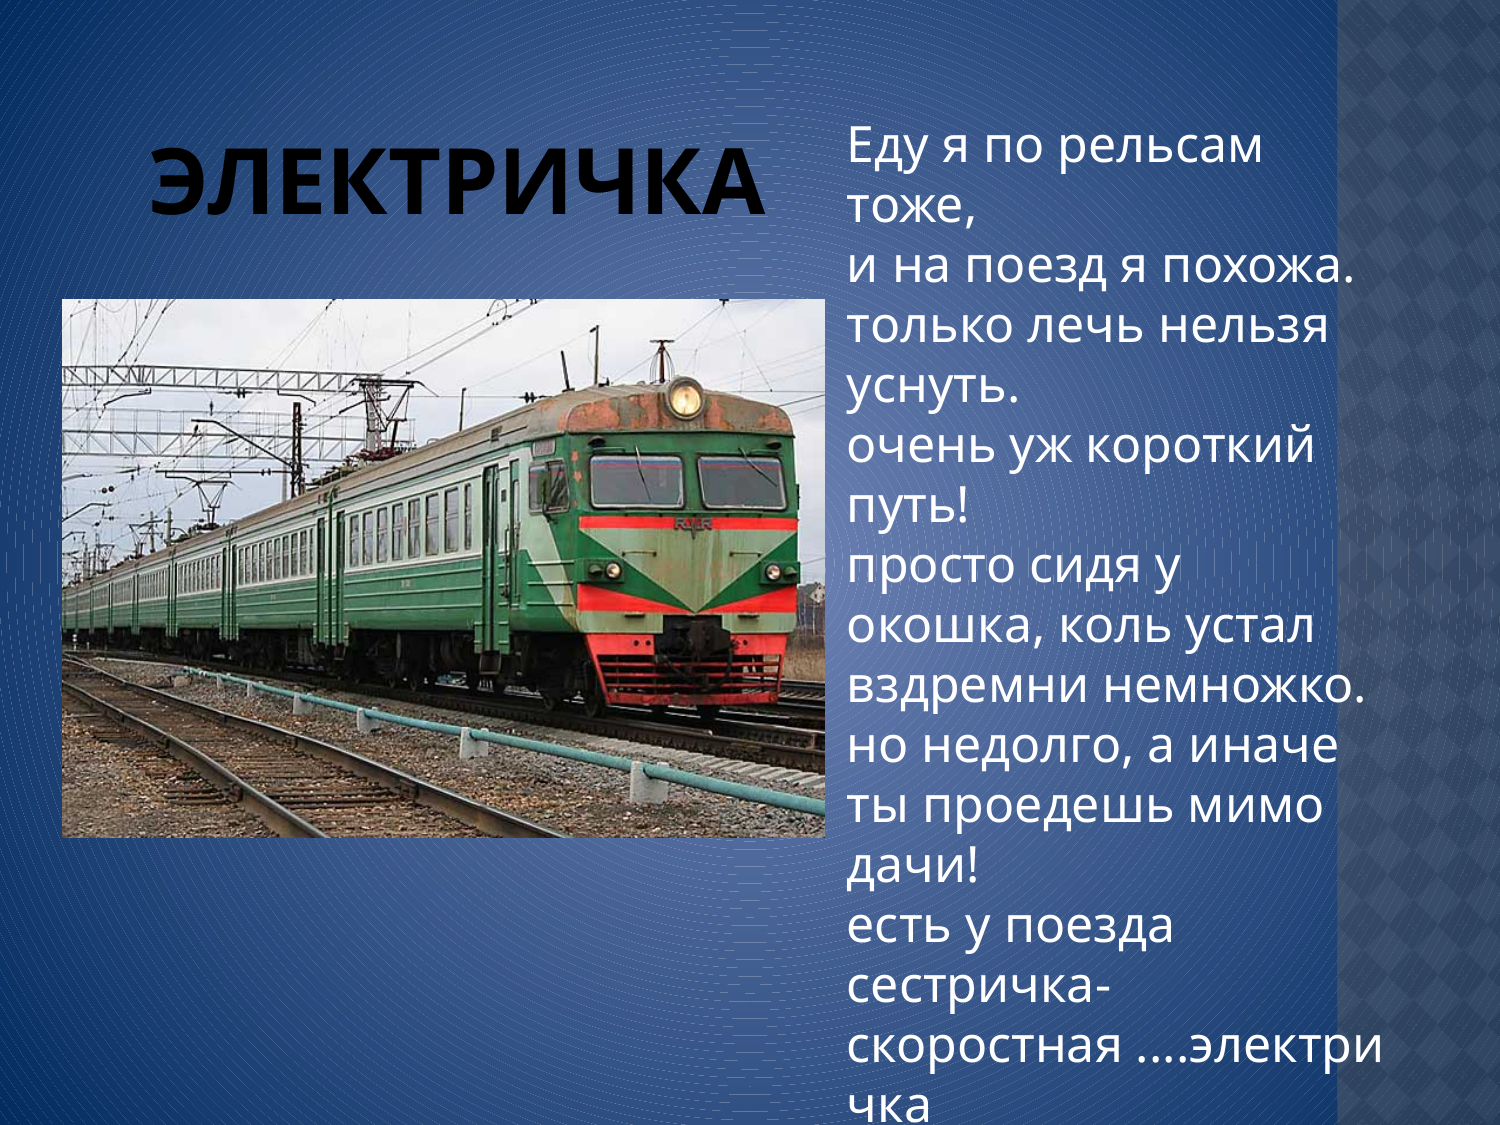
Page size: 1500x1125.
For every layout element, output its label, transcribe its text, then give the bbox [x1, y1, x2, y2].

title Электричка [140, 82, 1038, 233]
picture [61, 299, 826, 838]
text_box Еду я по рельсам тоже, и на поезд я похожа. только лечь нельзя уснуть. очень уж короткий путь! просто сидя у окошка, коль устал вздремни немножко. но недолго, а иначе ты проедешь мимо дачи! есть у поезда сестричка- скоростная ....электричка [832, 105, 1407, 1125]
